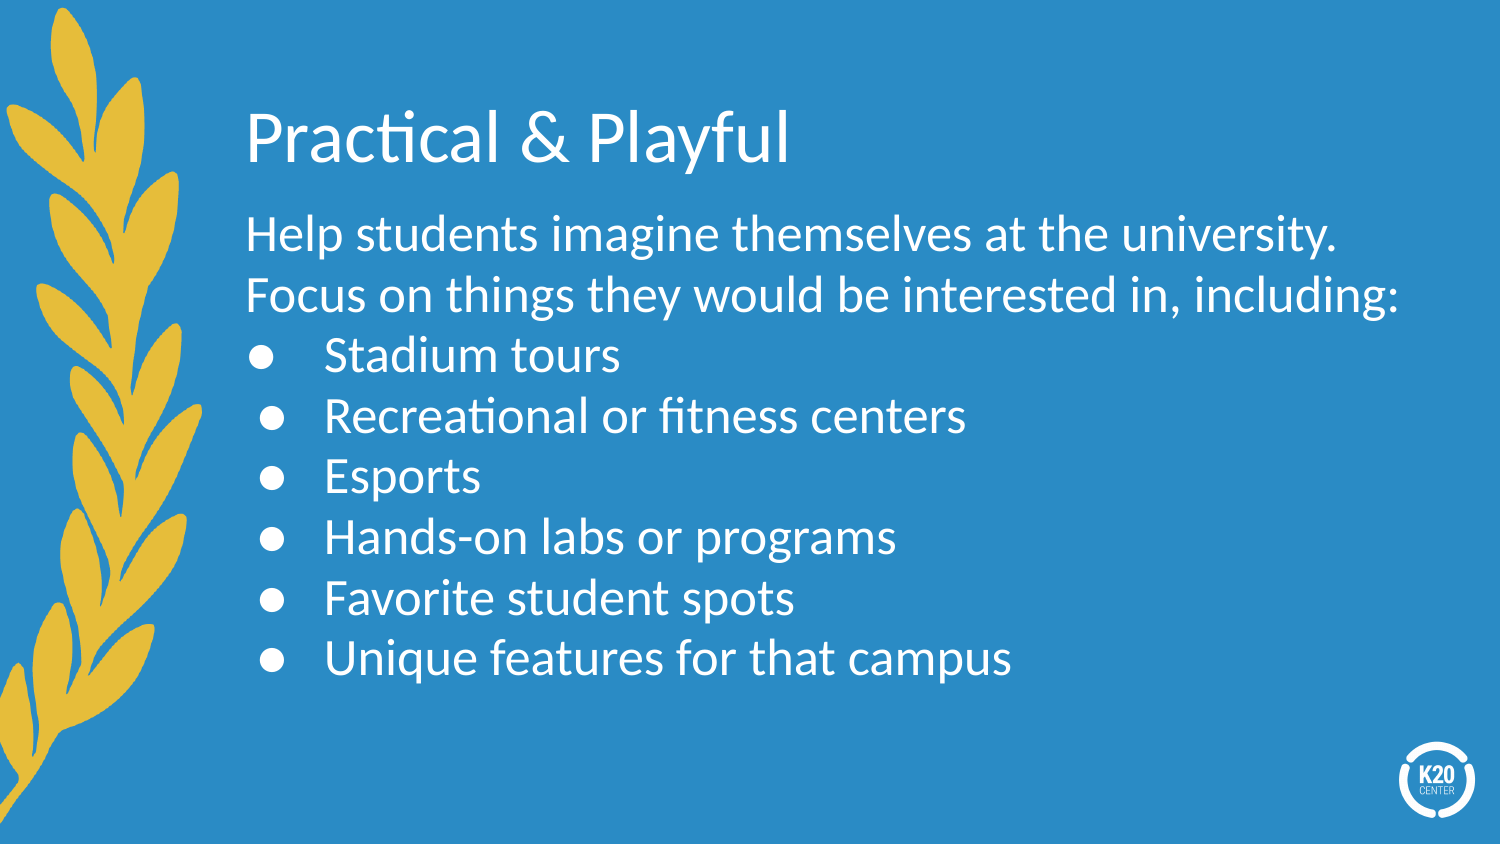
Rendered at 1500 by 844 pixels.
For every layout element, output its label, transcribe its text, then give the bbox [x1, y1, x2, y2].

picture [0, 0, 1500, 844]
title Practical & Playful [230, 72, 1449, 167]
list Help students imagine themselves at the university. Focus on things they would be interested in, including: Stadium tours Recreational or fitness centers Esports Hands-on labs or programs Favorite student spots Unique features for that campus [230, 189, 1449, 750]
